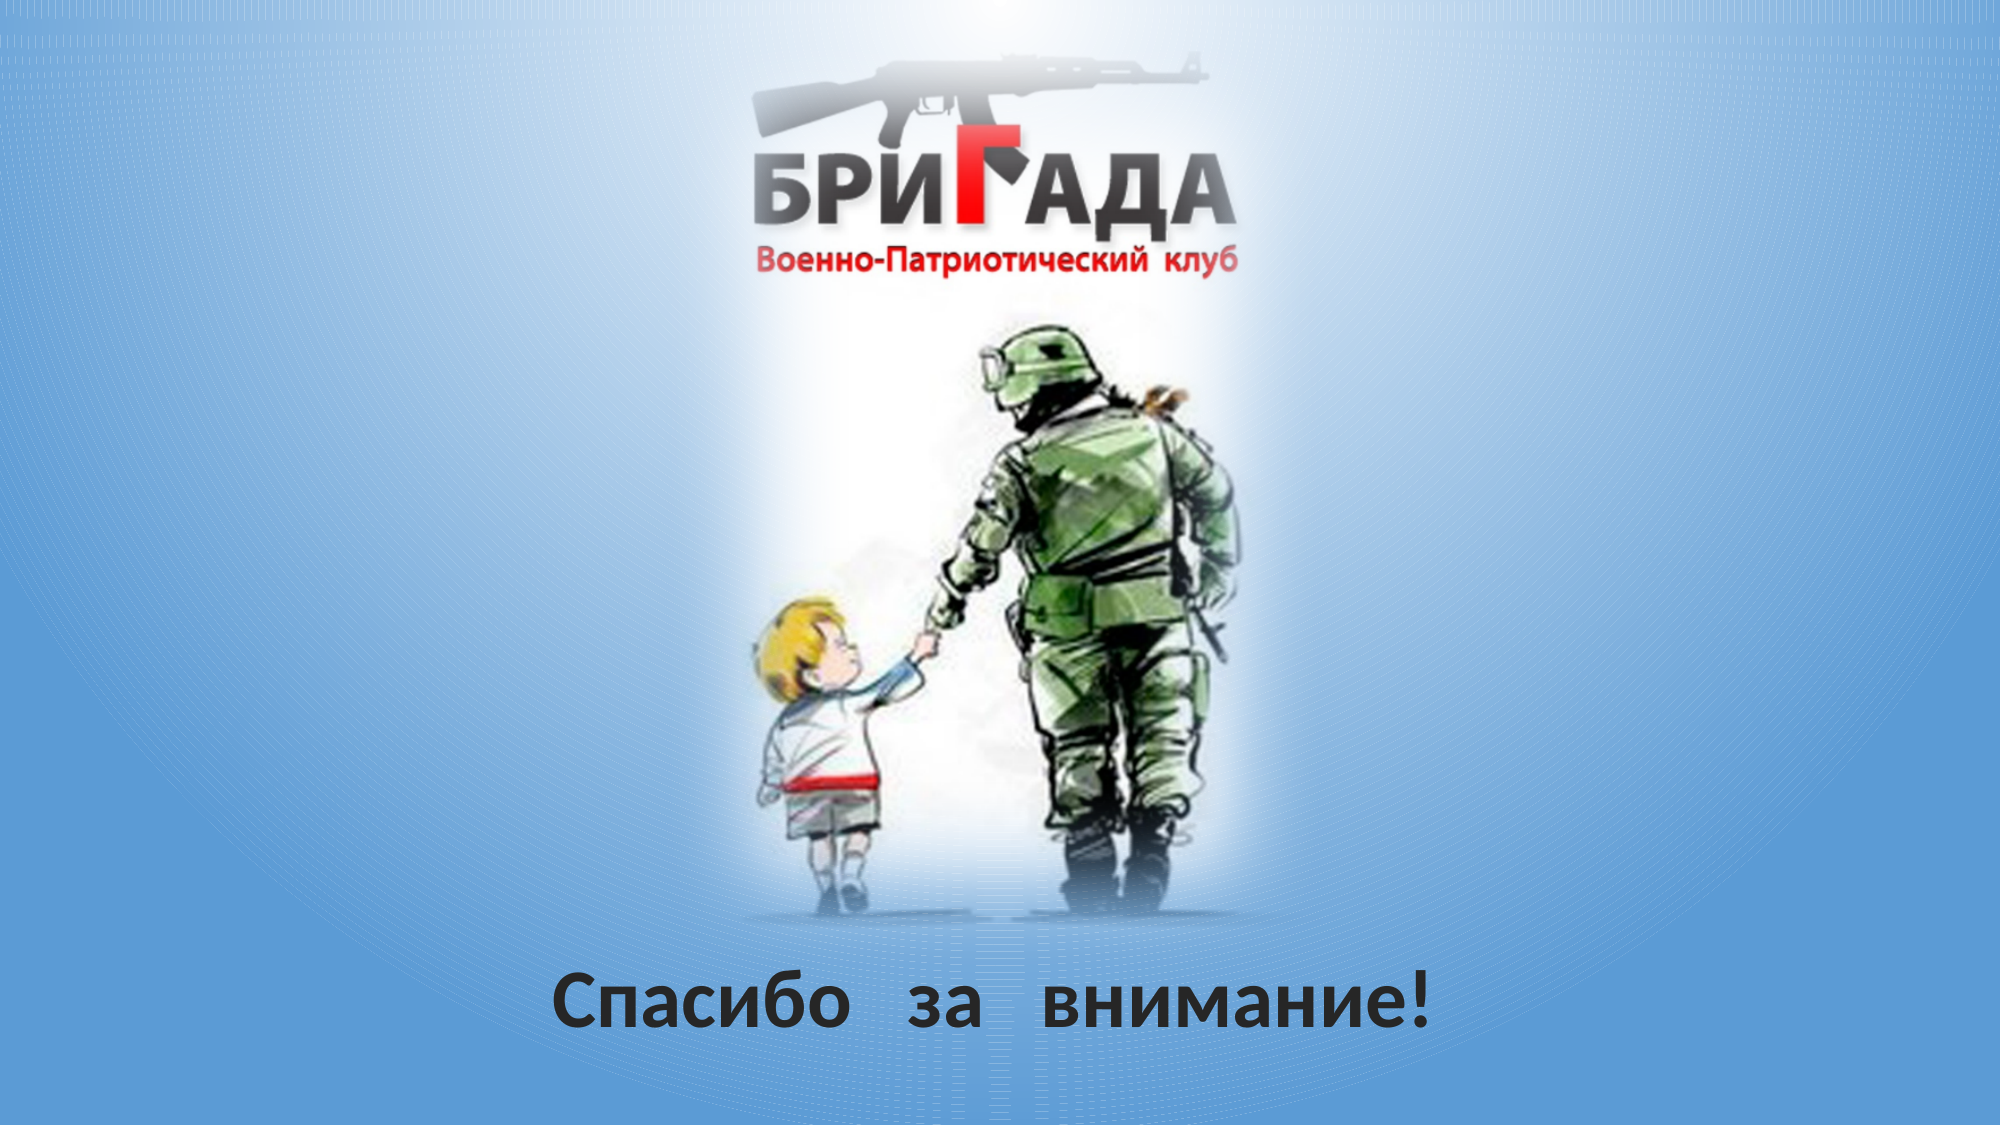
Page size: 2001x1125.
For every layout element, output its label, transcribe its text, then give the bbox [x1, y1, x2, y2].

text_box Спасибо за внимание! [537, 936, 1451, 1052]
picture [657, 23, 1331, 975]
